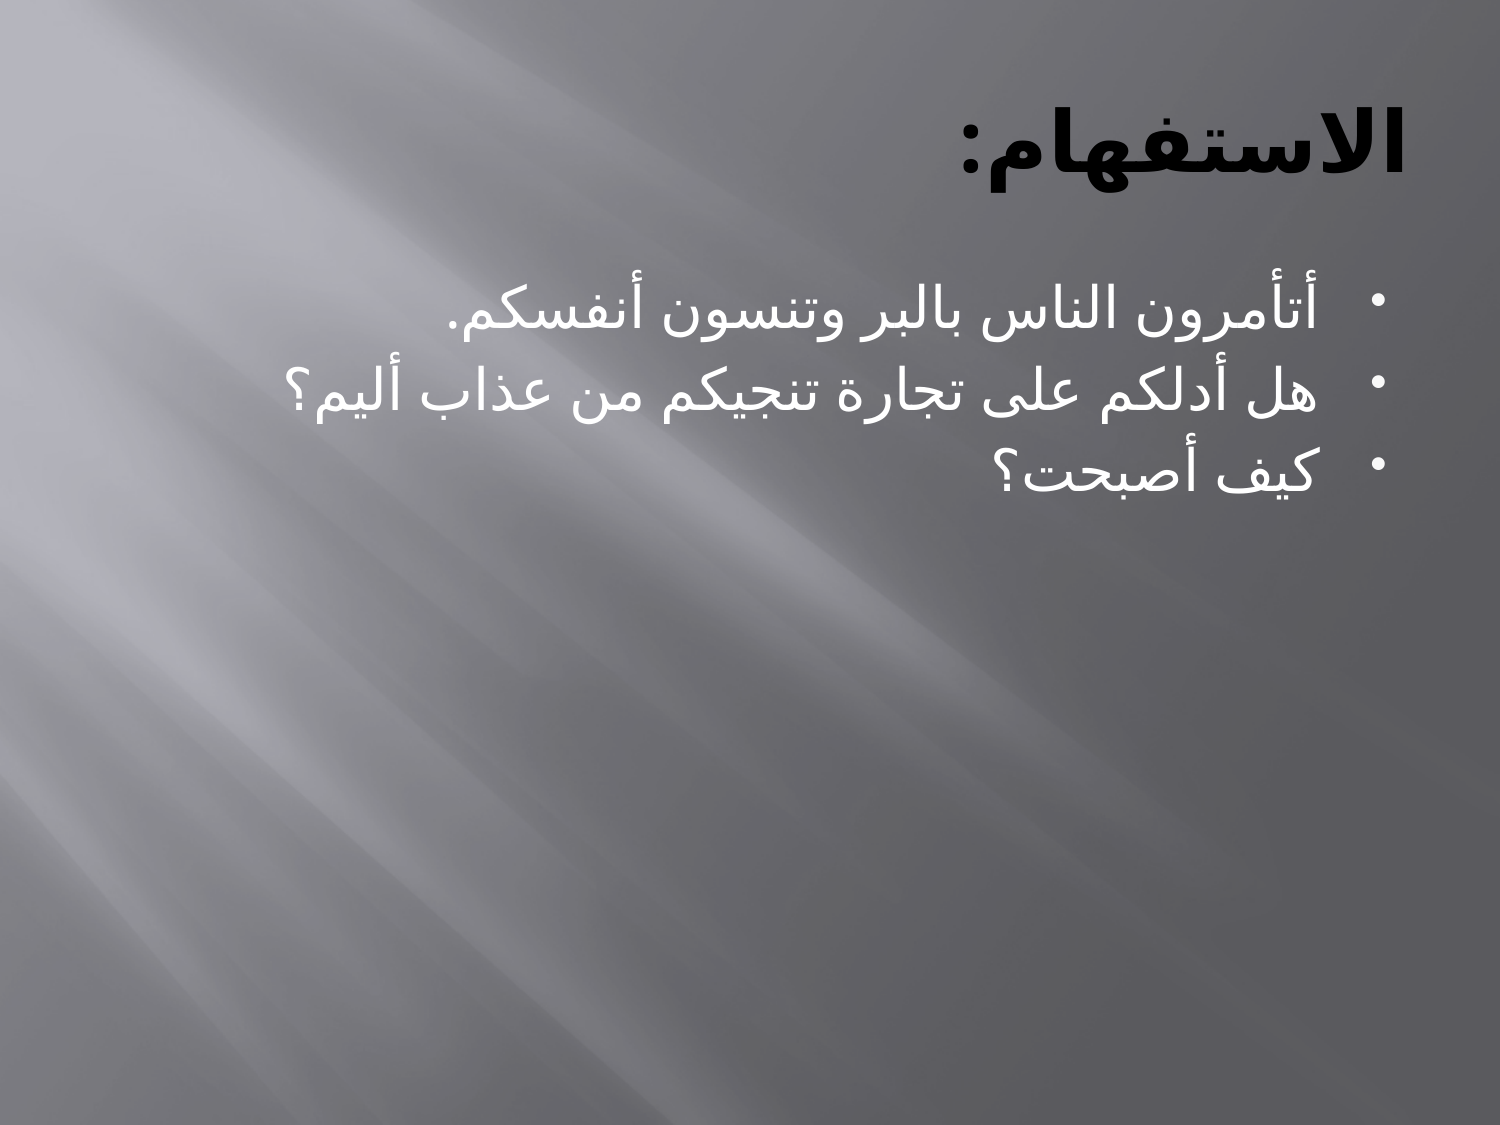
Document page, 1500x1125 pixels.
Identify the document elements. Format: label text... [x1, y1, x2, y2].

list أتأمرون الناس بالبر وتنسون أنفسكم. هل أدلكم على تجارة تنجيكم من عذاب أليم؟ كيف أصبحت؟ [75, 262, 1425, 1035]
title الاستفهام: [75, 45, 1425, 233]
